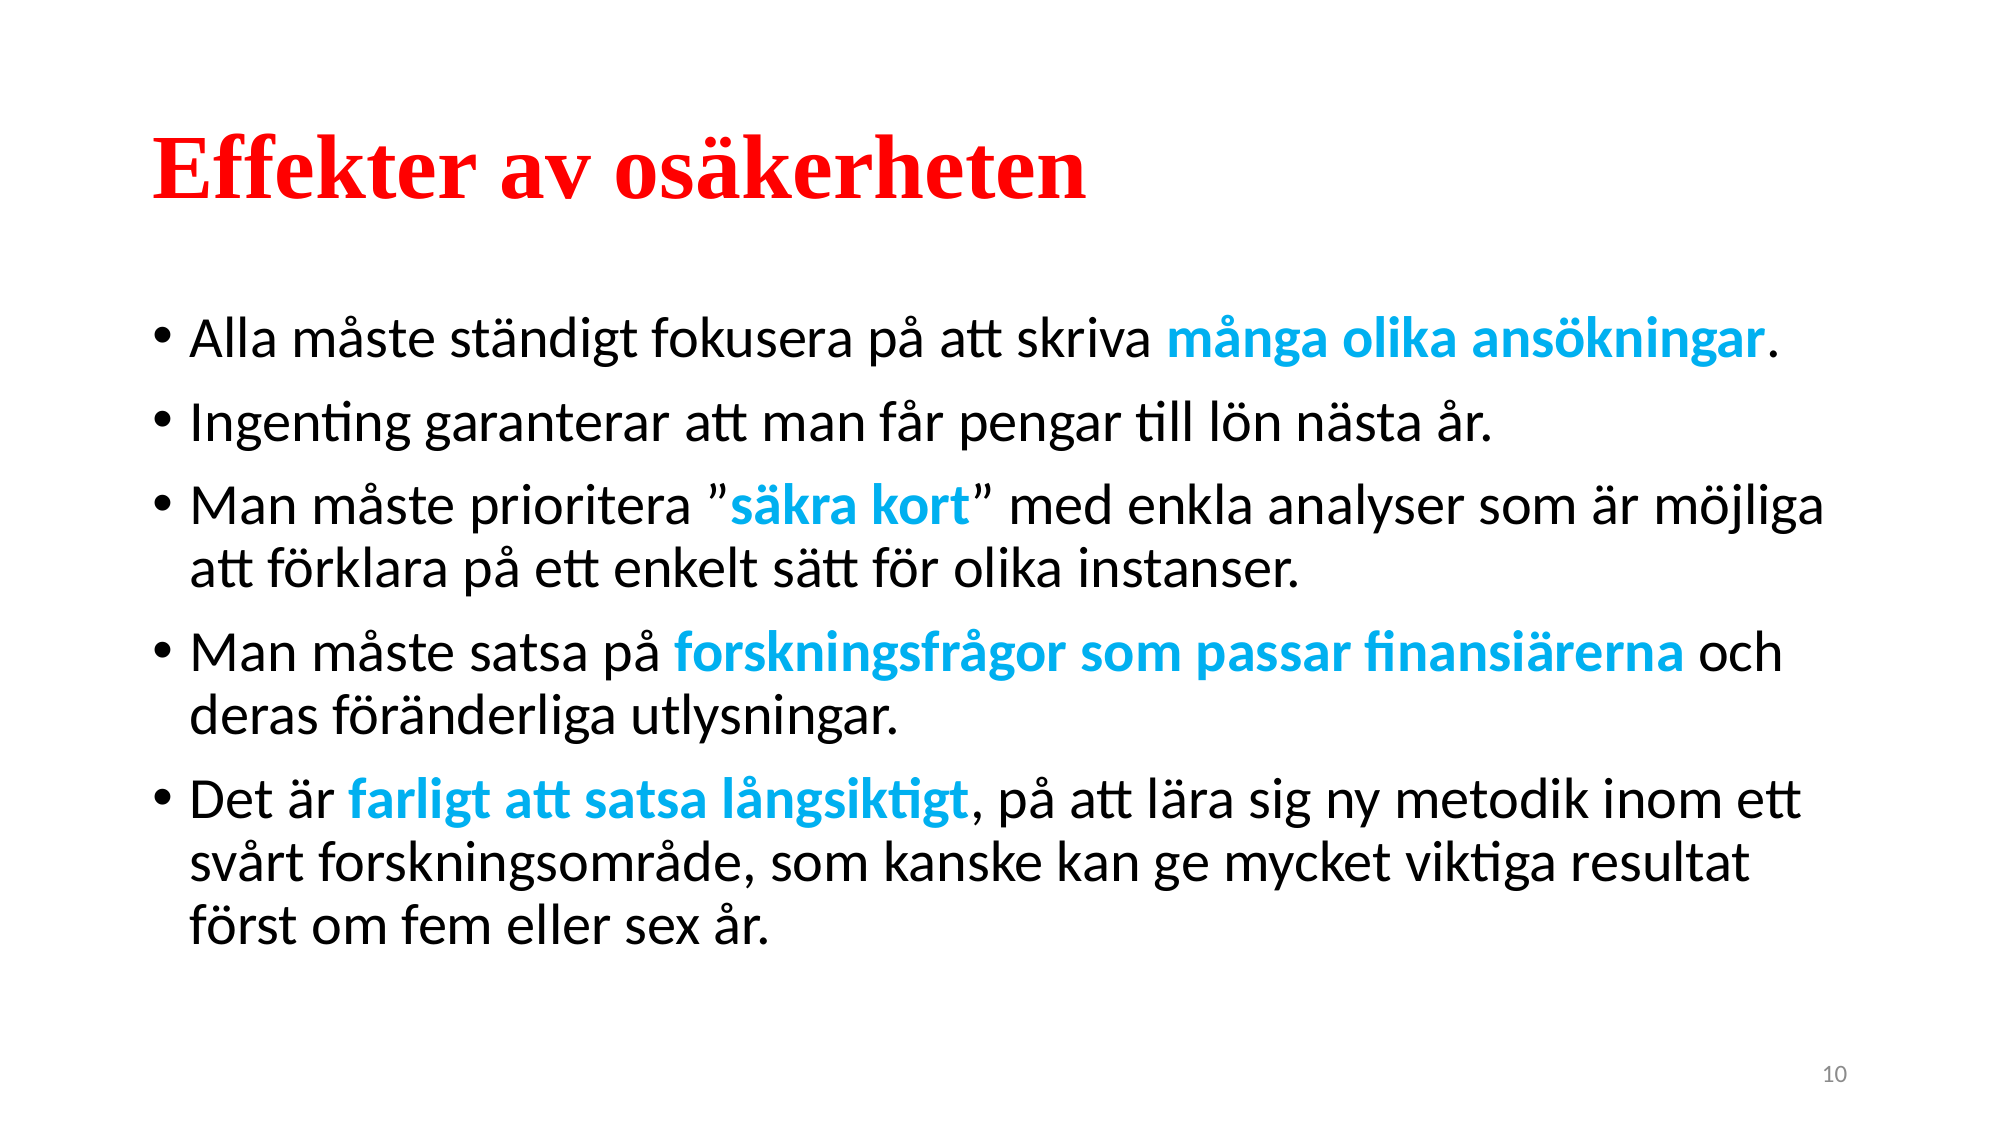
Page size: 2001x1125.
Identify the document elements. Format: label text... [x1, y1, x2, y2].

title Effekter av osäkerheten [137, 59, 1863, 278]
slide_number 10 [1412, 1042, 1863, 1103]
list Alla måste ständigt fokusera på att skriva många olika ansökningar. Ingenting garanterar att man får pengar till lön nästa år. Man måste prioritera ”säkra kort” med enkla analyser som är möjliga att förklara på ett enkelt sätt för olika instanser. Man måste satsa på forskningsfrågor som passar finansiärerna och deras föränderliga utlysningar. Det är farligt att satsa långsiktigt, på att lära sig ny metodik inom ett svårt forskningsområde, som kanske kan ge mycket viktiga resultat först om fem eller sex år. [137, 299, 1863, 1014]
